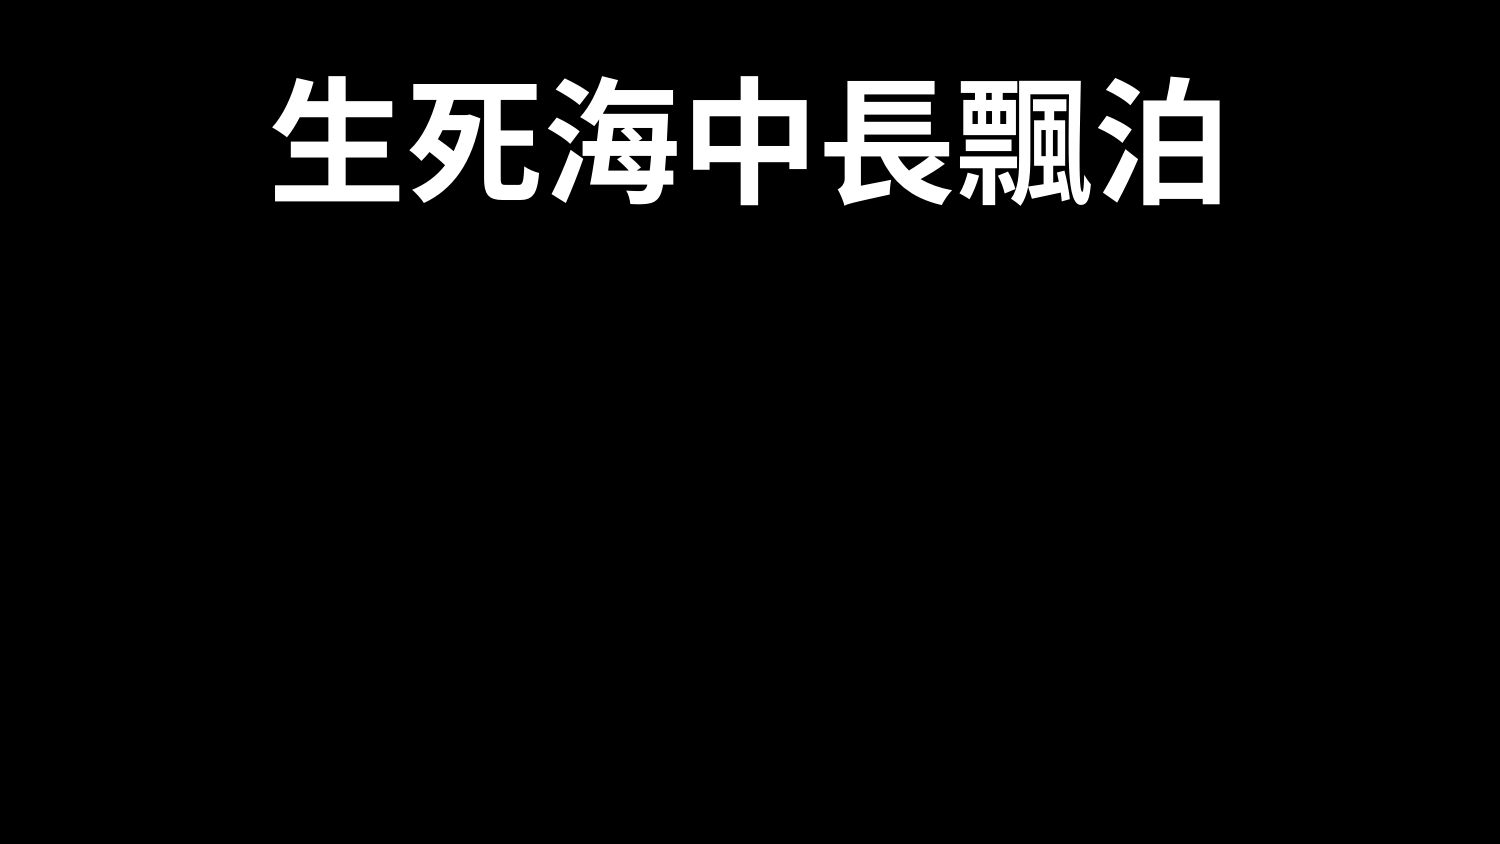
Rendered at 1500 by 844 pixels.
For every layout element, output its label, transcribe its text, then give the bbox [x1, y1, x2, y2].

title 生死海中長飄泊 [75, 68, 1425, 210]
